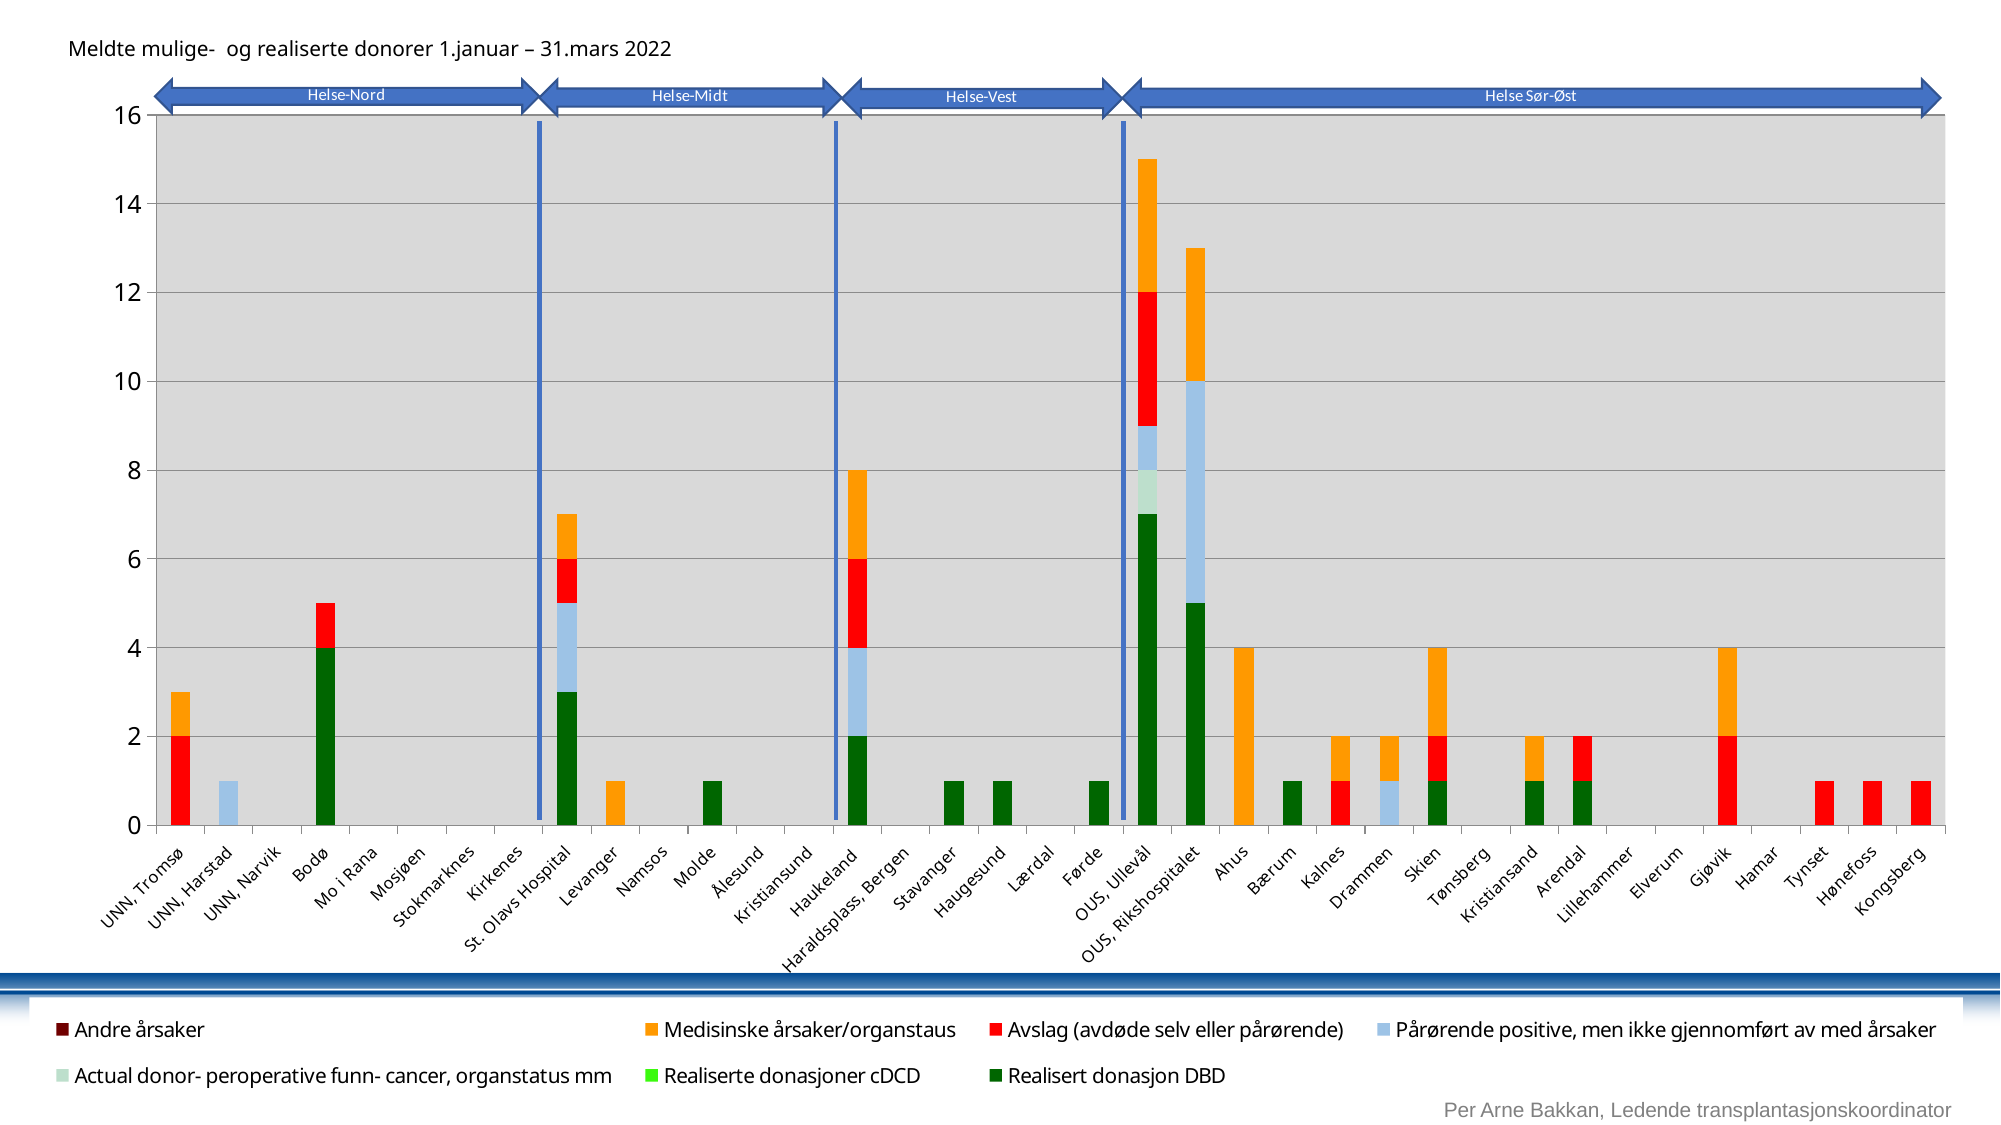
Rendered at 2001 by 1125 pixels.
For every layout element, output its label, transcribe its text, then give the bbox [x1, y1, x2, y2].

text_box Per Arne Bakkan, Ledende transplantasjonskoordinator [1437, 1088, 1982, 1124]
picture [0, 0, 2001, 1125]
title Meldte mulige- og realiserte donorer 1.januar – 31.mars 2022 [53, 30, 1956, 76]
chart [29, 76, 1965, 1108]
